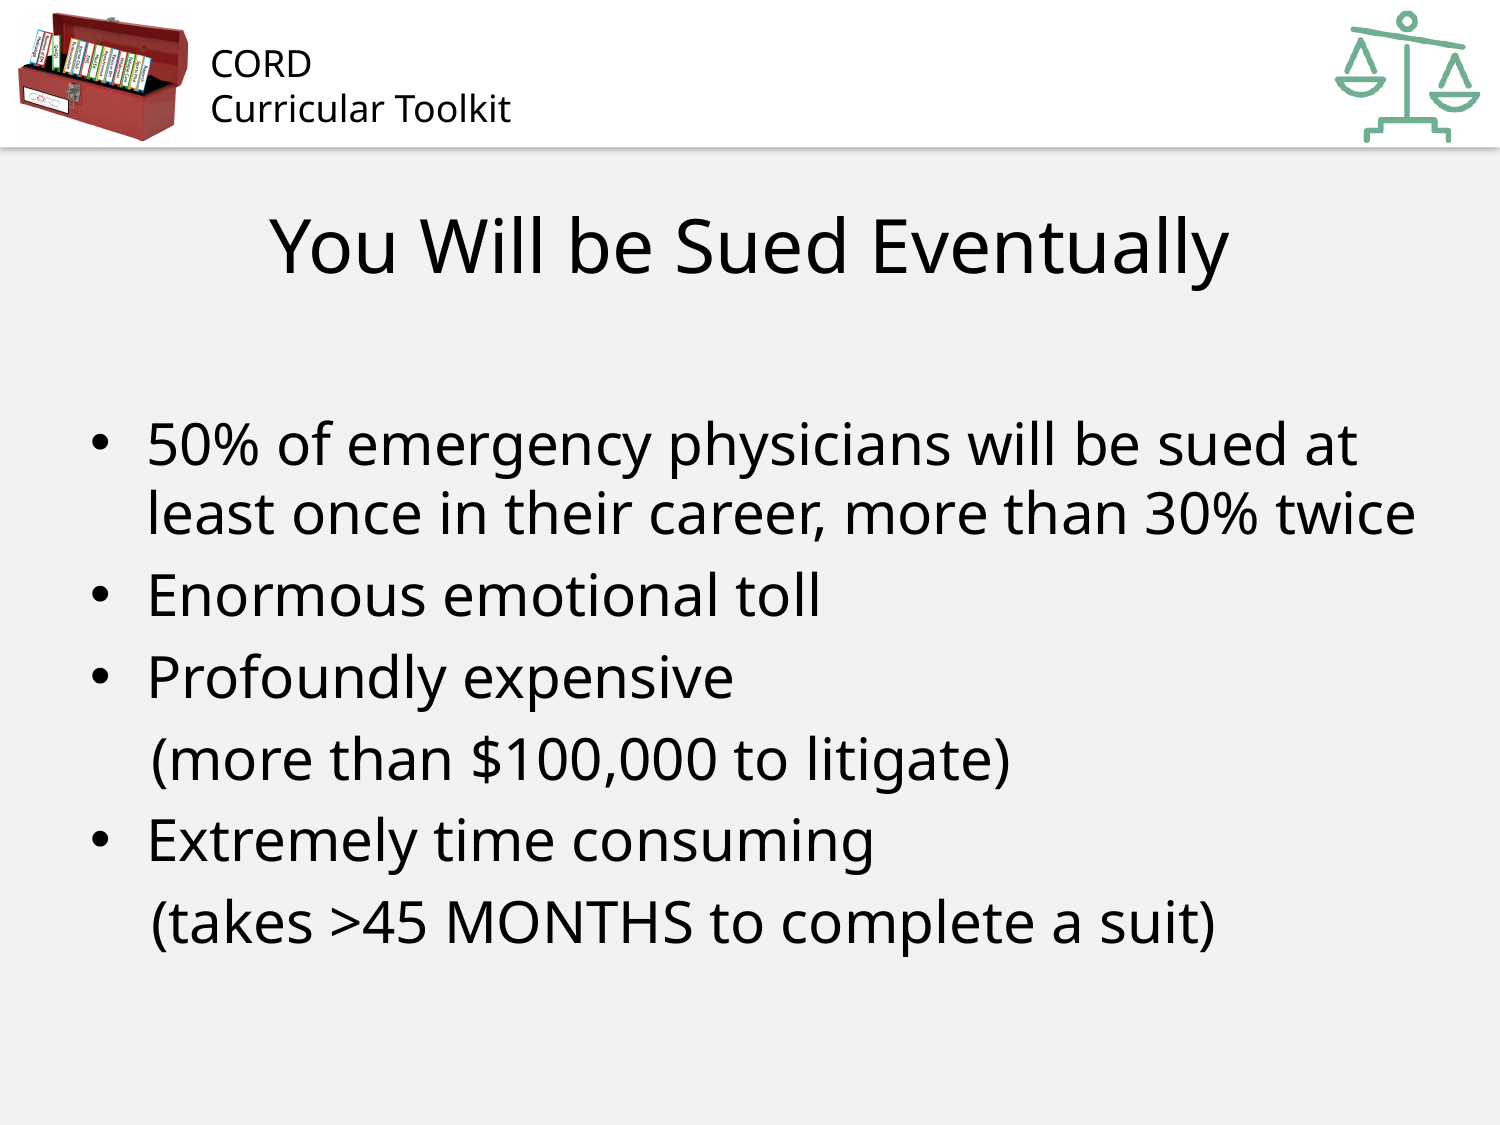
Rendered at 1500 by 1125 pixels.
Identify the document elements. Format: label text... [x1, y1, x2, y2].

picture [1324, 0, 1489, 159]
list 50% of emergency physicians will be sued at least once in their career, more than 30% twice Enormous emotional toll Profoundly expensive (more than $100,000 to litigate) Extremely time consuming (takes >45 MONTHS to complete a suit) [75, 399, 1476, 1073]
title You Will be Sued Eventually [75, 149, 1425, 337]
